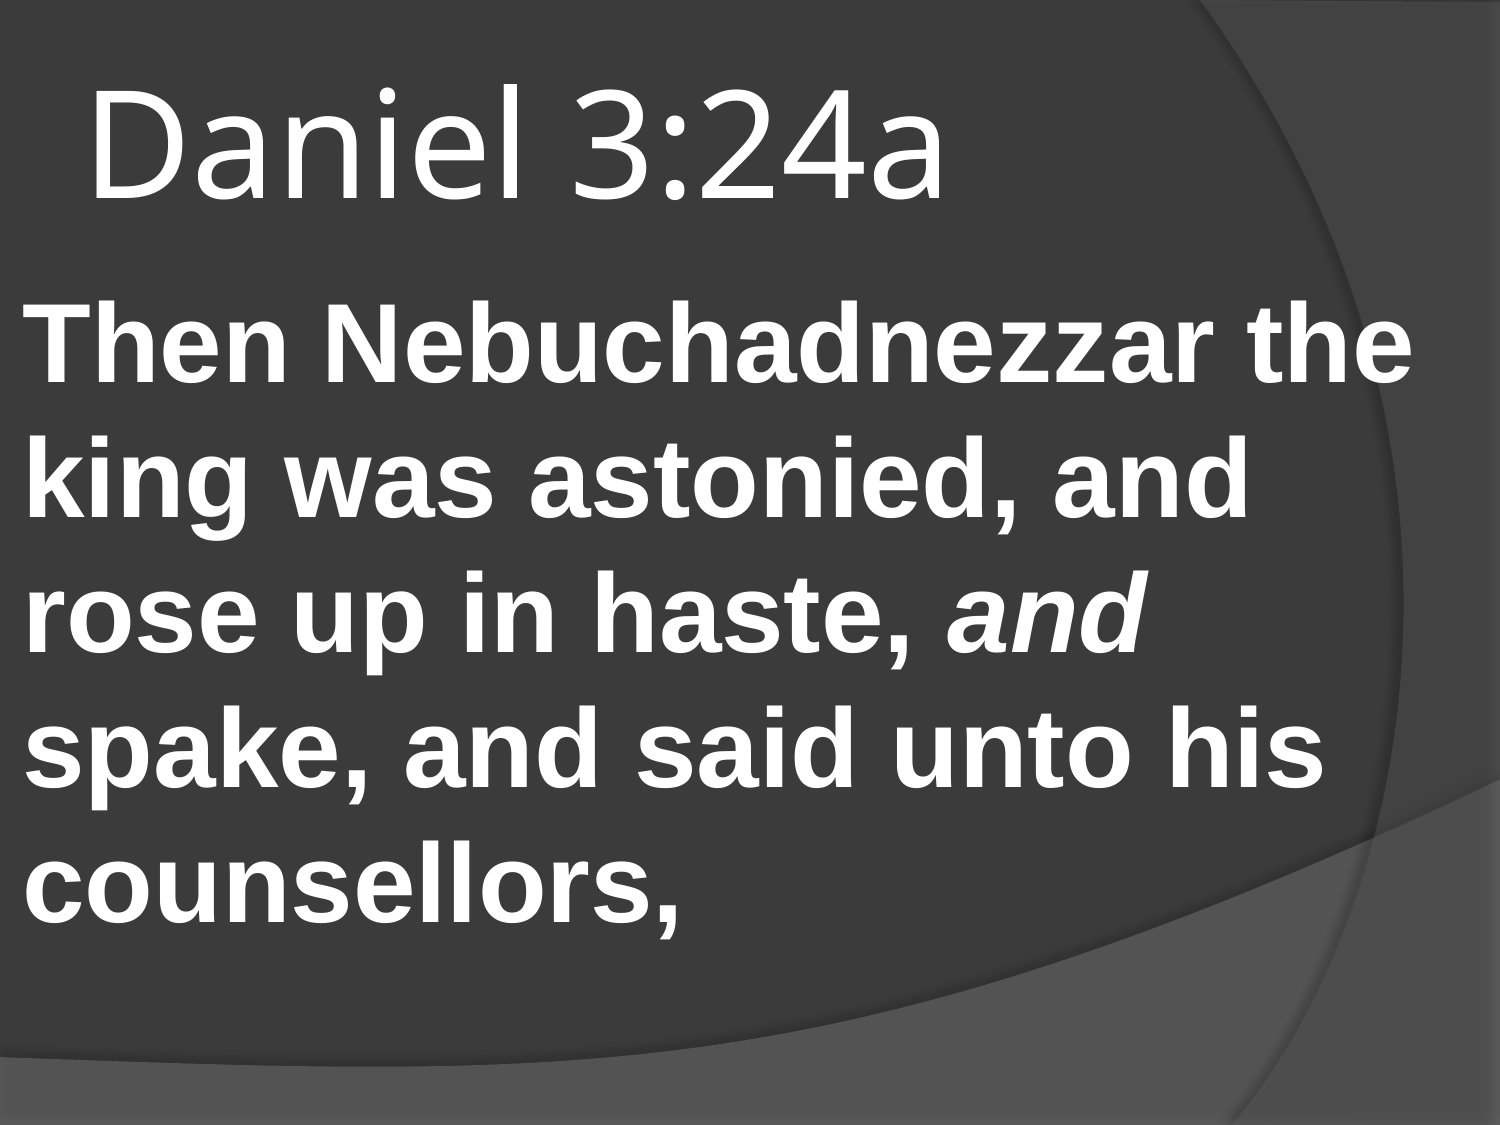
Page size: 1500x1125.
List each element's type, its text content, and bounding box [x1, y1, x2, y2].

title Daniel 3:24a [75, 45, 1300, 233]
list Then Nebuchadnezzar the king was astonied, and rose up in haste, and spake, and said unto his counsellors, [1, 262, 1488, 1125]
